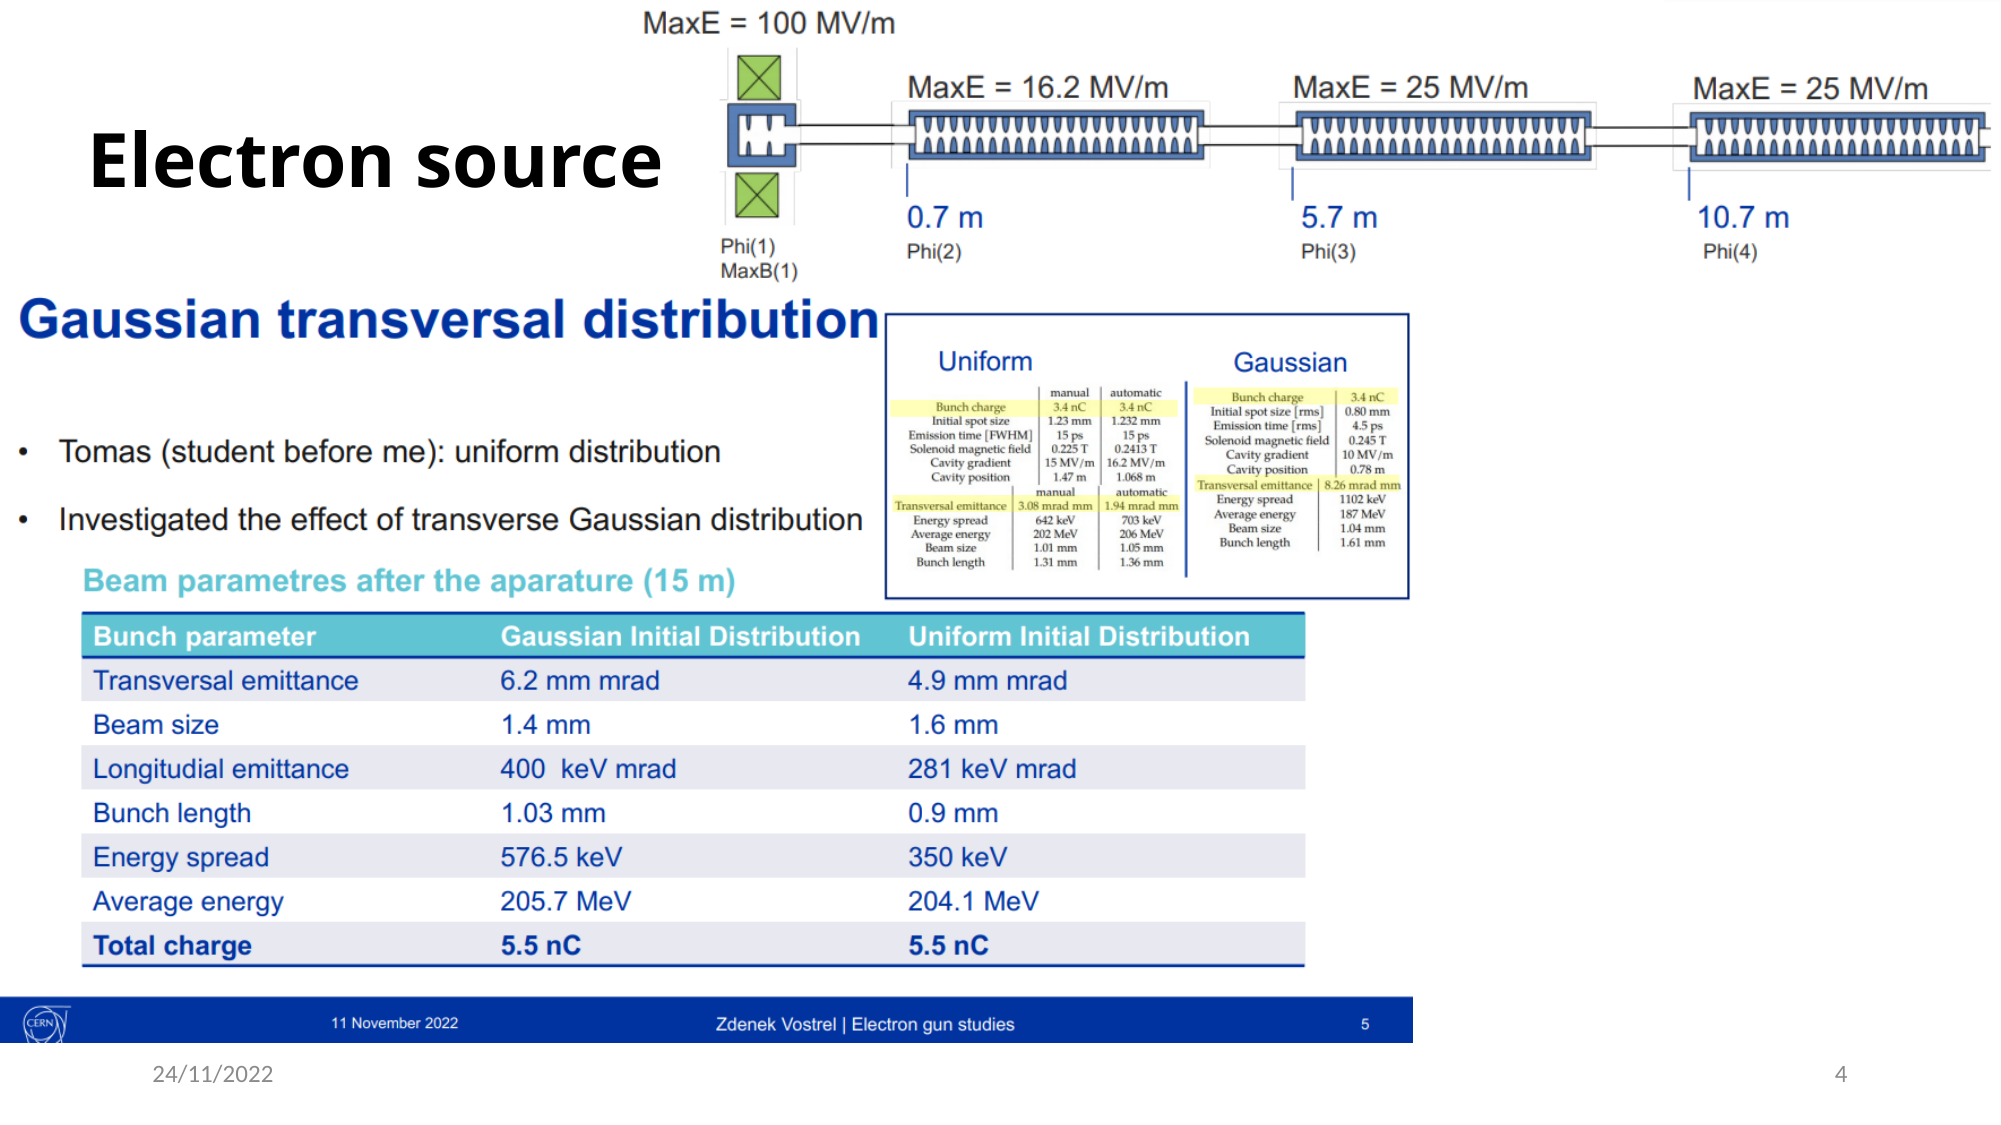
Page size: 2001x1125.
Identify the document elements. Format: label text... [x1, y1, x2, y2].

slide_number 4 [1412, 1042, 1863, 1103]
text_box Electron source [73, 115, 634, 263]
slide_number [137, 1043, 588, 1103]
picture [0, 0, 2000, 1043]
